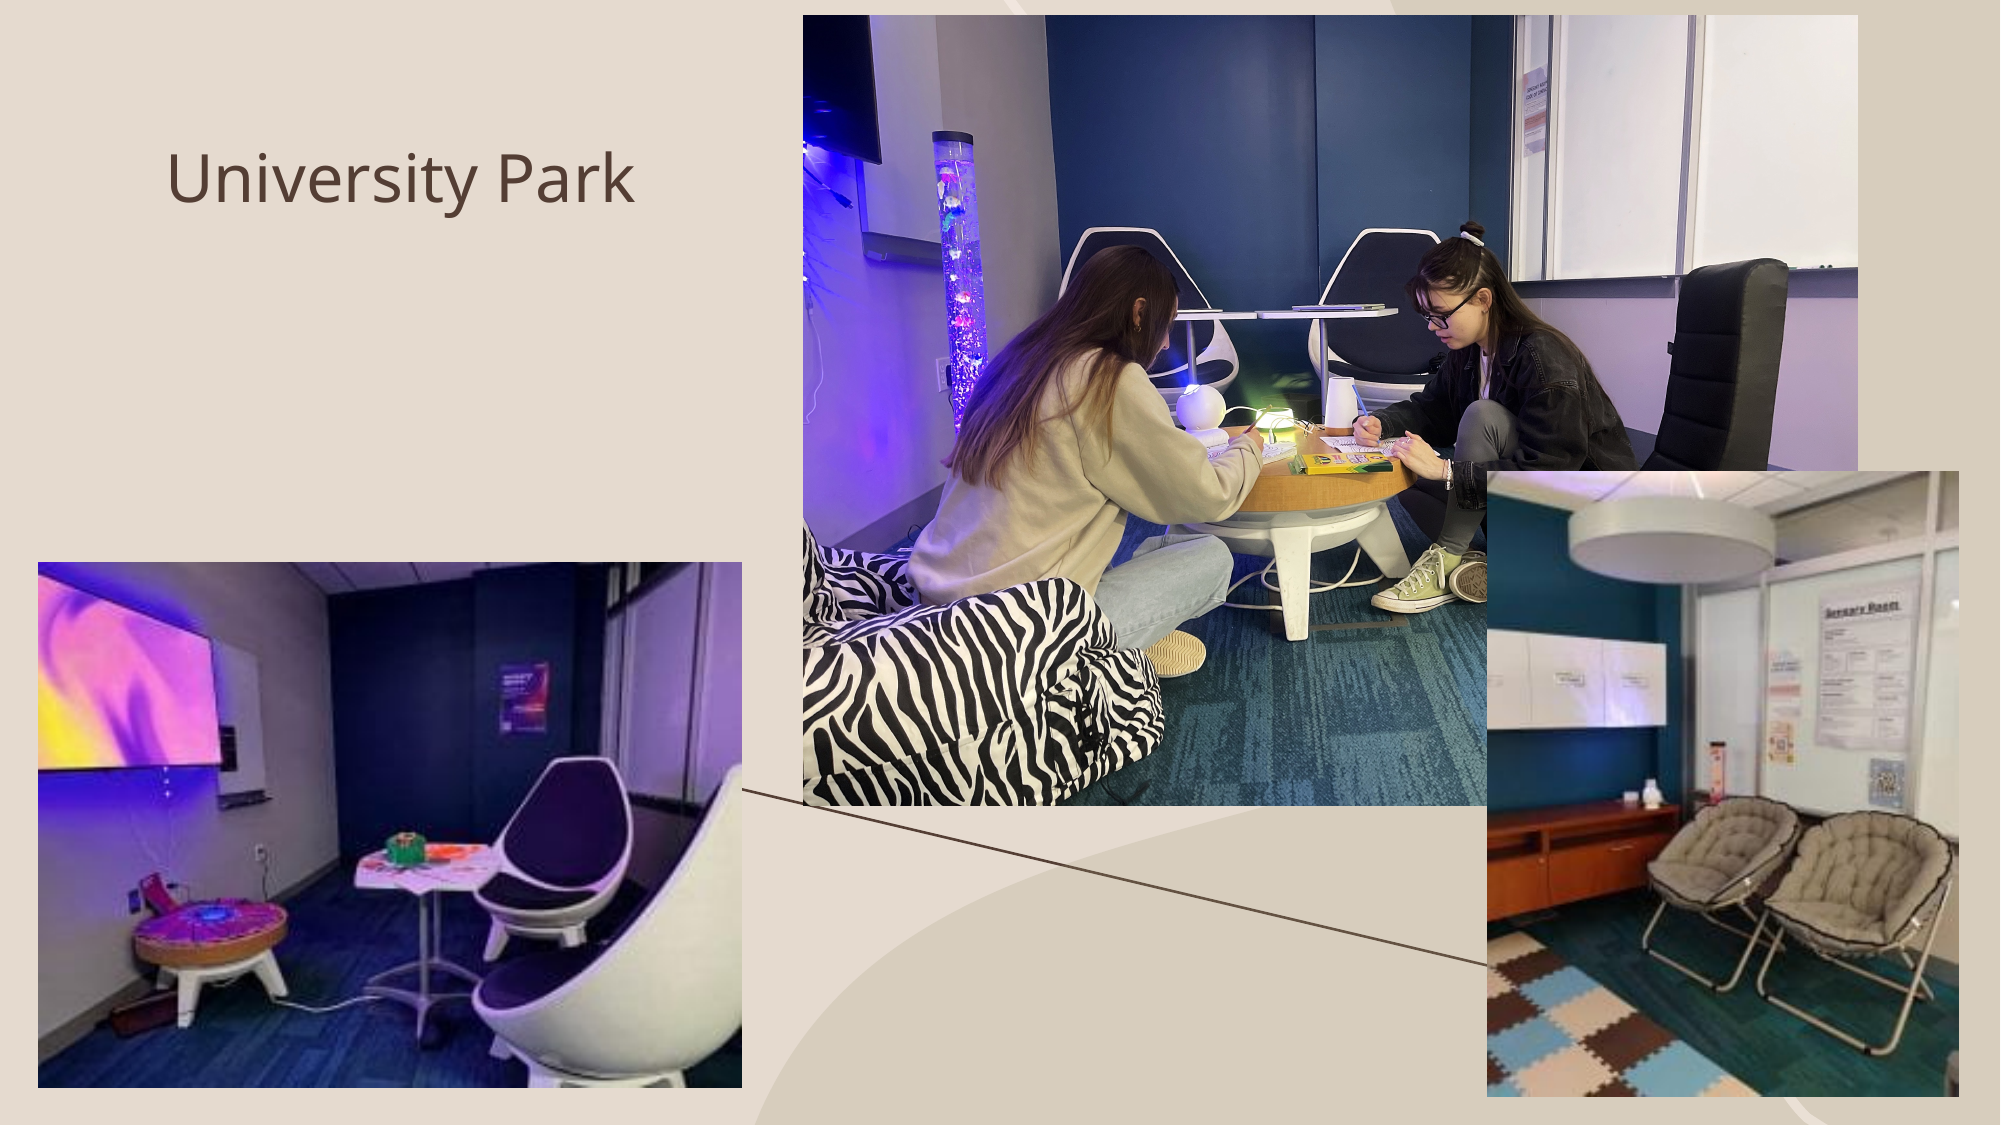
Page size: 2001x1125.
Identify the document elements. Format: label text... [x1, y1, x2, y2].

slide_number 16 [1862, 964, 1971, 1112]
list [38, 562, 742, 1088]
picture [803, 15, 1959, 1097]
title University Park [150, 74, 803, 225]
